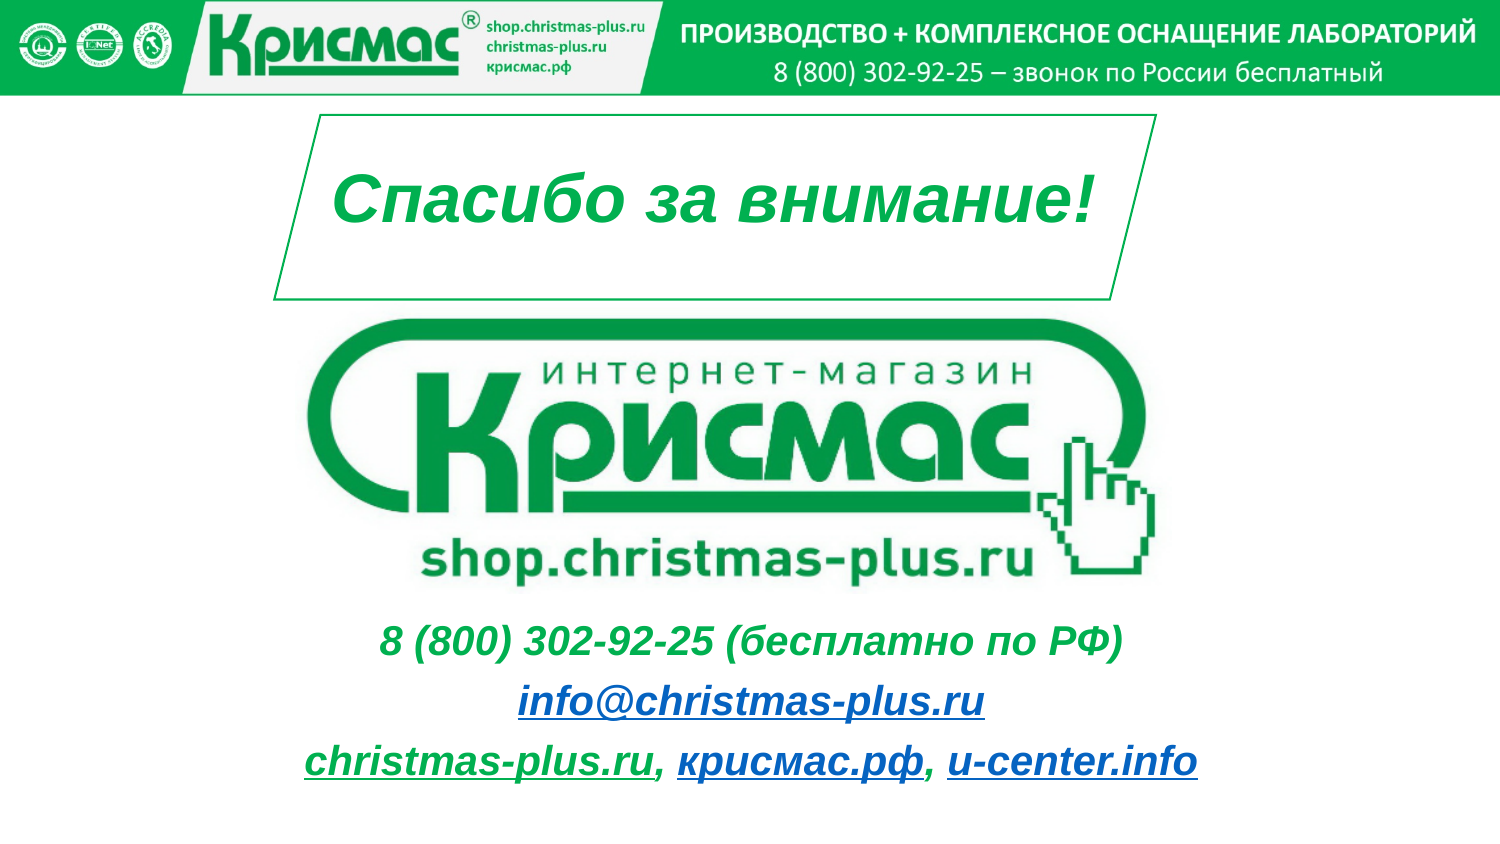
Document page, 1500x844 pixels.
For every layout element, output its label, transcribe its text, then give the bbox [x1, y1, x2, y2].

text_box Спасибо за внимание! [146, 147, 1282, 242]
text_box [311, 113, 1158, 147]
text_box [272, 242, 1126, 301]
picture [294, 303, 1172, 595]
picture [0, 0, 1500, 96]
text_box 8 (800) 302-92-25 (бесплатно по РФ) info@christmas-plus.ru christmas-plus.ru, крисмас.рф, u-center.info [65, 607, 1438, 791]
